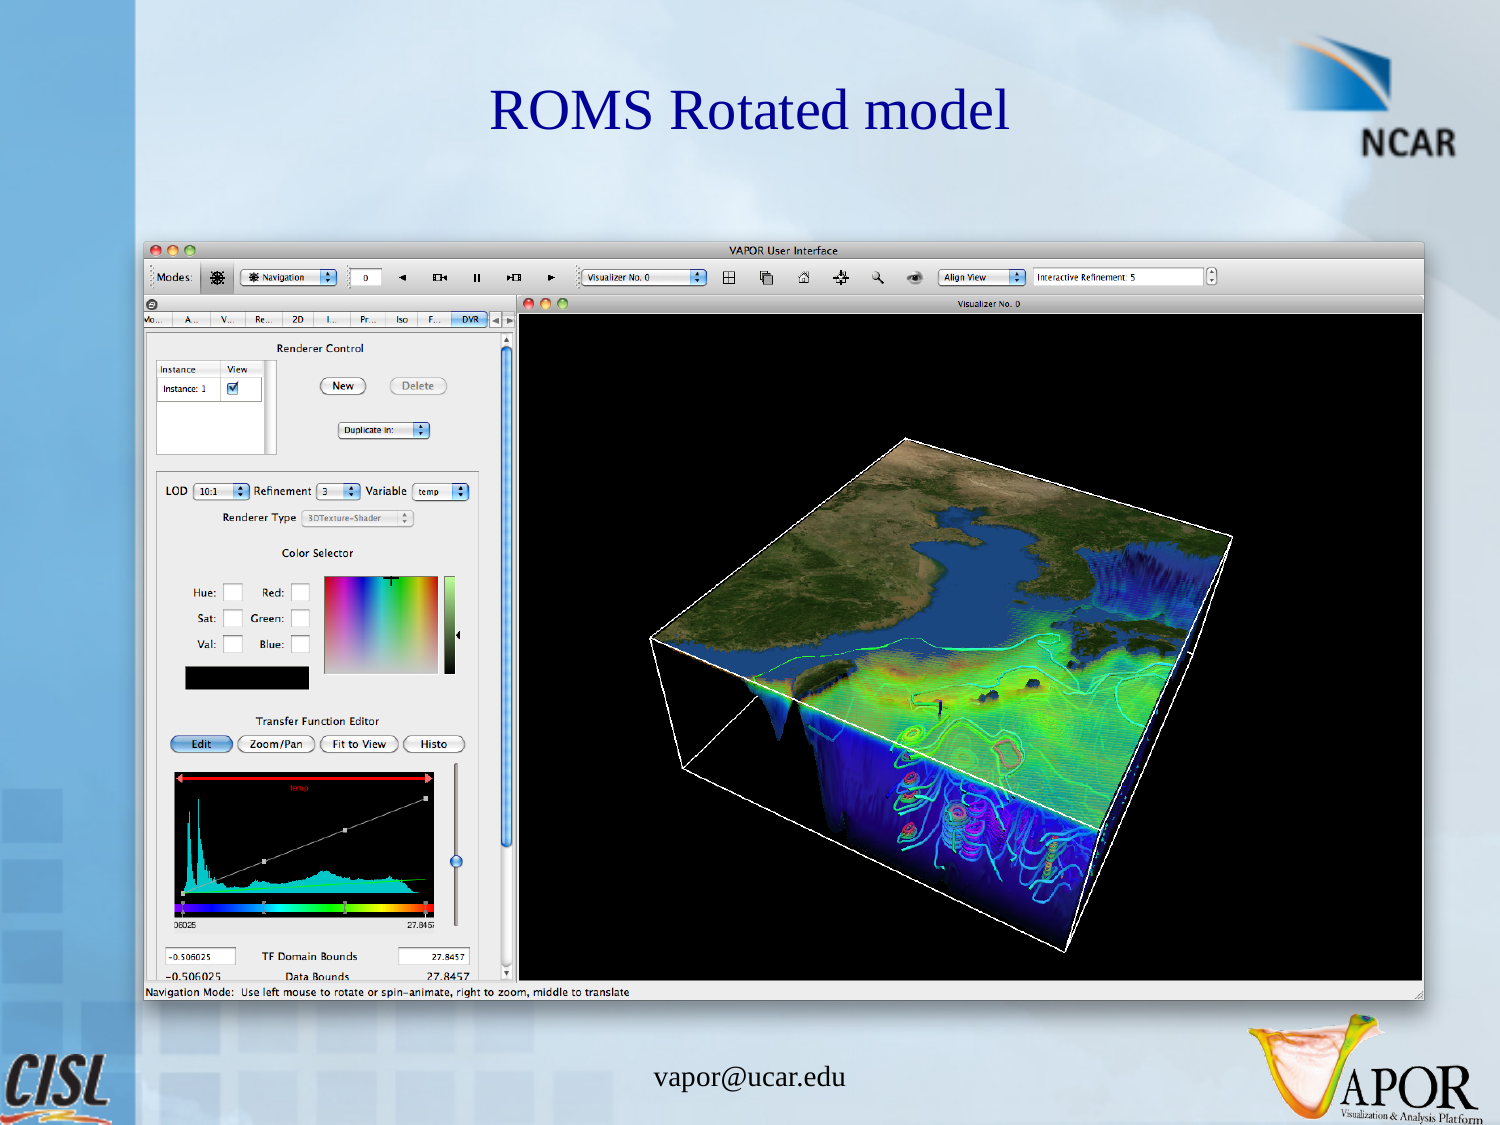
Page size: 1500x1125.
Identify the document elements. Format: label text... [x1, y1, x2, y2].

footer vapor@ucar.edu [512, 1053, 988, 1101]
picture [0, 0, 1500, 1125]
title ROMS Rotated model [112, 12, 1388, 200]
